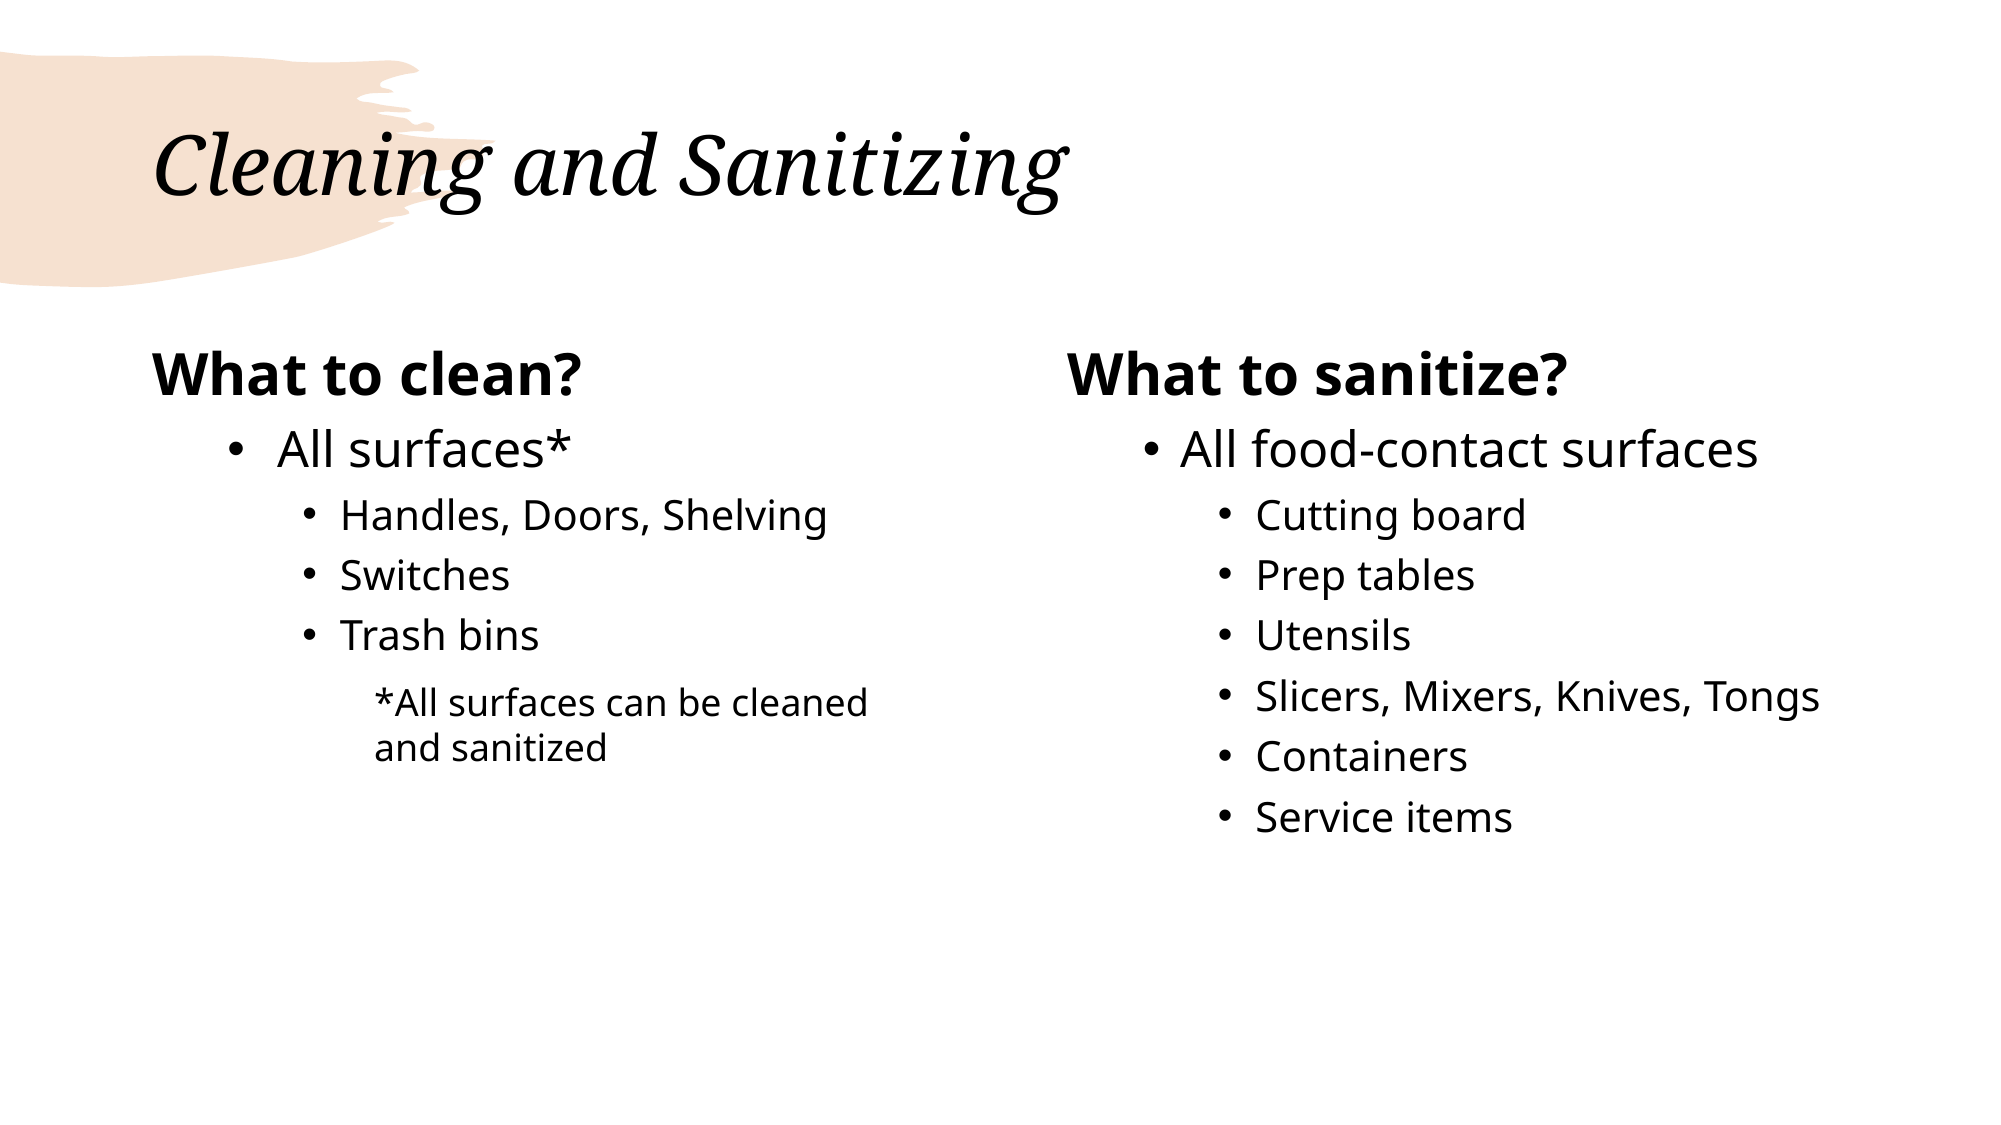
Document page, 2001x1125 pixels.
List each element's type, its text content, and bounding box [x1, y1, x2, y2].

list What to sanitize? All food-contact surfaces Cutting board Prep tables Utensils Slicers, Mixers, Knives, Tongs Containers Service items [1053, 329, 1863, 1013]
text_box *All surfaces can be cleaned and sanitized [359, 671, 900, 776]
list What to clean? All surfaces* Handles, Doors, Shelving Switches Trash bins [137, 329, 948, 1013]
title Cleaning and Sanitizing [137, 59, 1863, 278]
